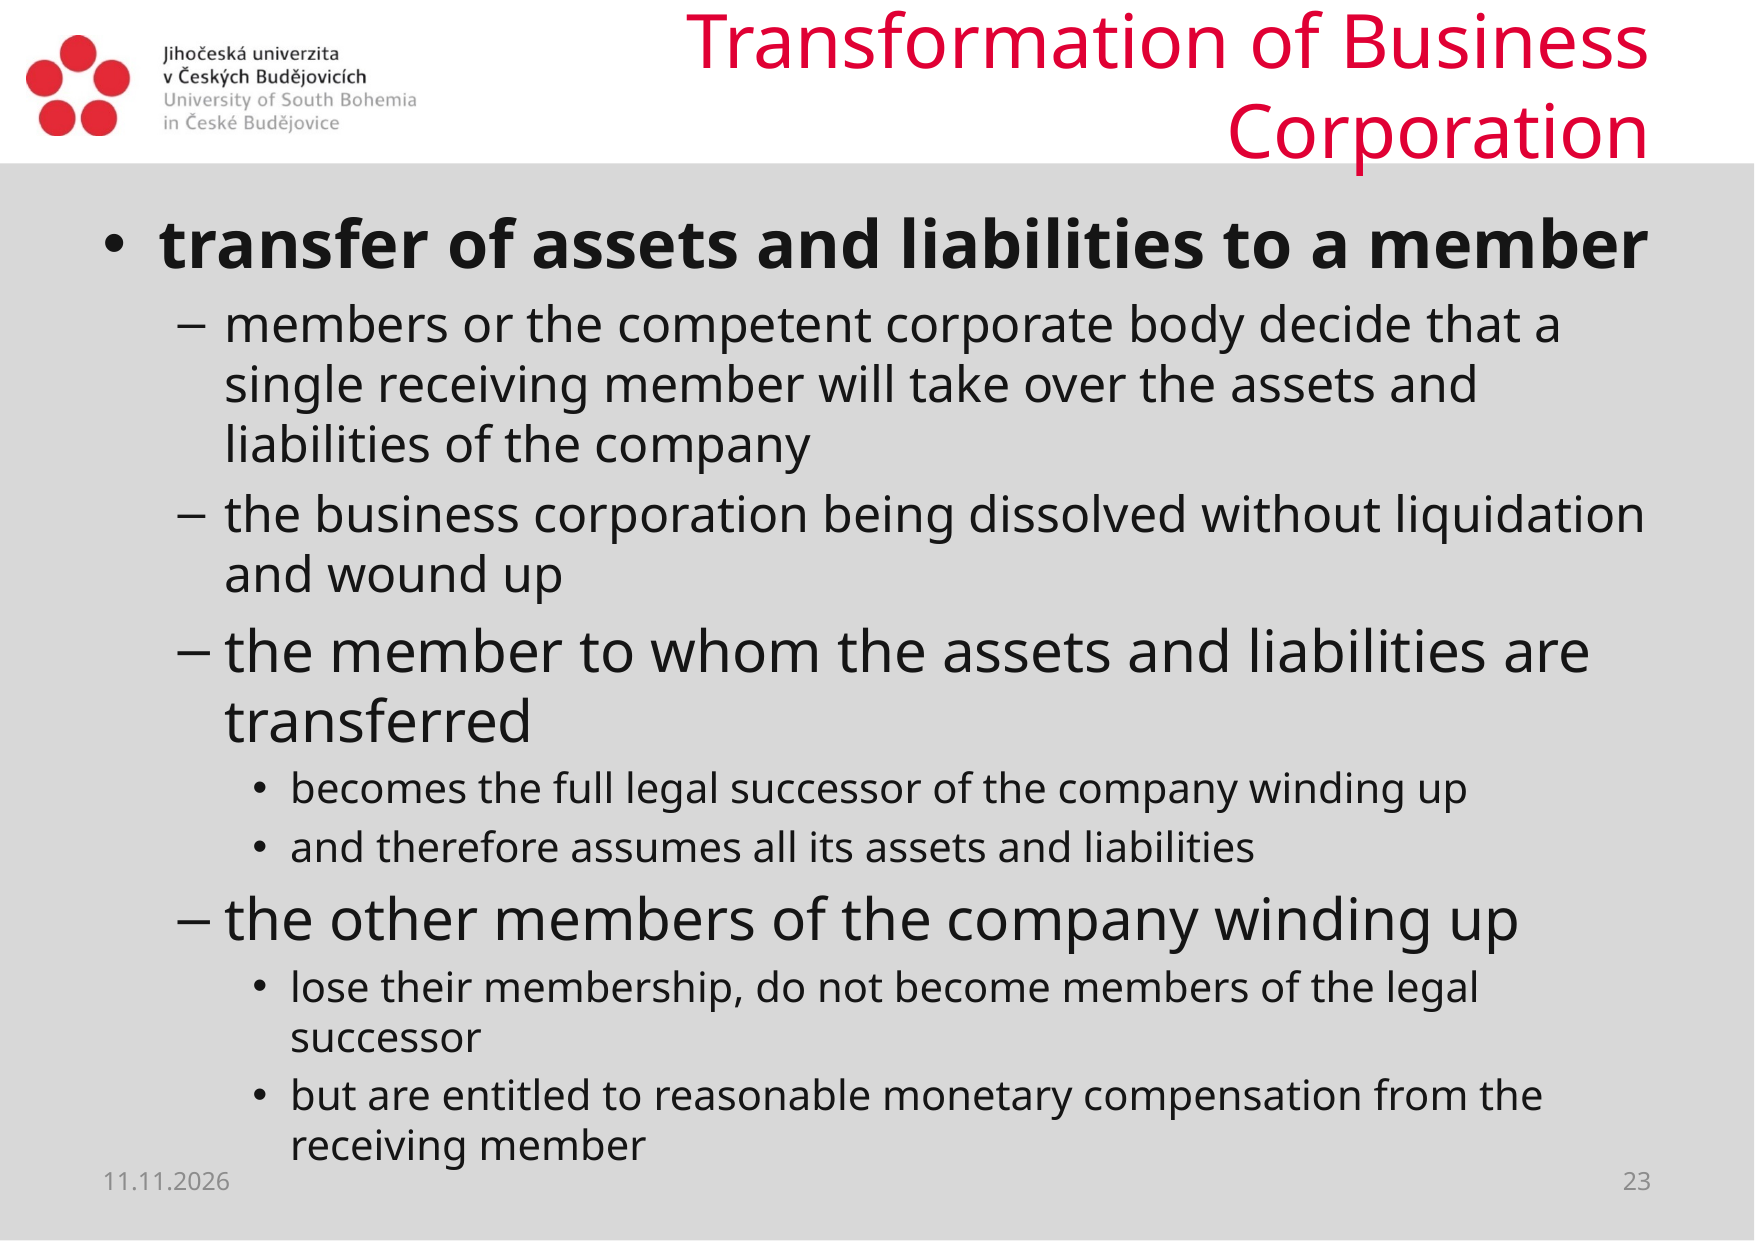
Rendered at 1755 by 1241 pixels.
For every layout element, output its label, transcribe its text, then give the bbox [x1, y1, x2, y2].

title Transformation of Business Corporation [448, 29, 1667, 139]
picture [26, 35, 417, 136]
slide_number 23 [1257, 1149, 1667, 1216]
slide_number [87, 1149, 498, 1216]
list transfer of assets and liabilities to a member members or the competent corporate body decide that a single receiving member will take over the assets and liabilities of the company the business corporation being dissolved without liquidation and wound up the member to whom the assets and liabilities are transferred becomes the full legal successor of the company winding up and therefore assumes all its assets and liabilities the other members of the company winding up lose their membership, do not become members of the legal successor but are entitled to reasonable monetary compensation from the receiving member [87, 194, 1667, 1109]
